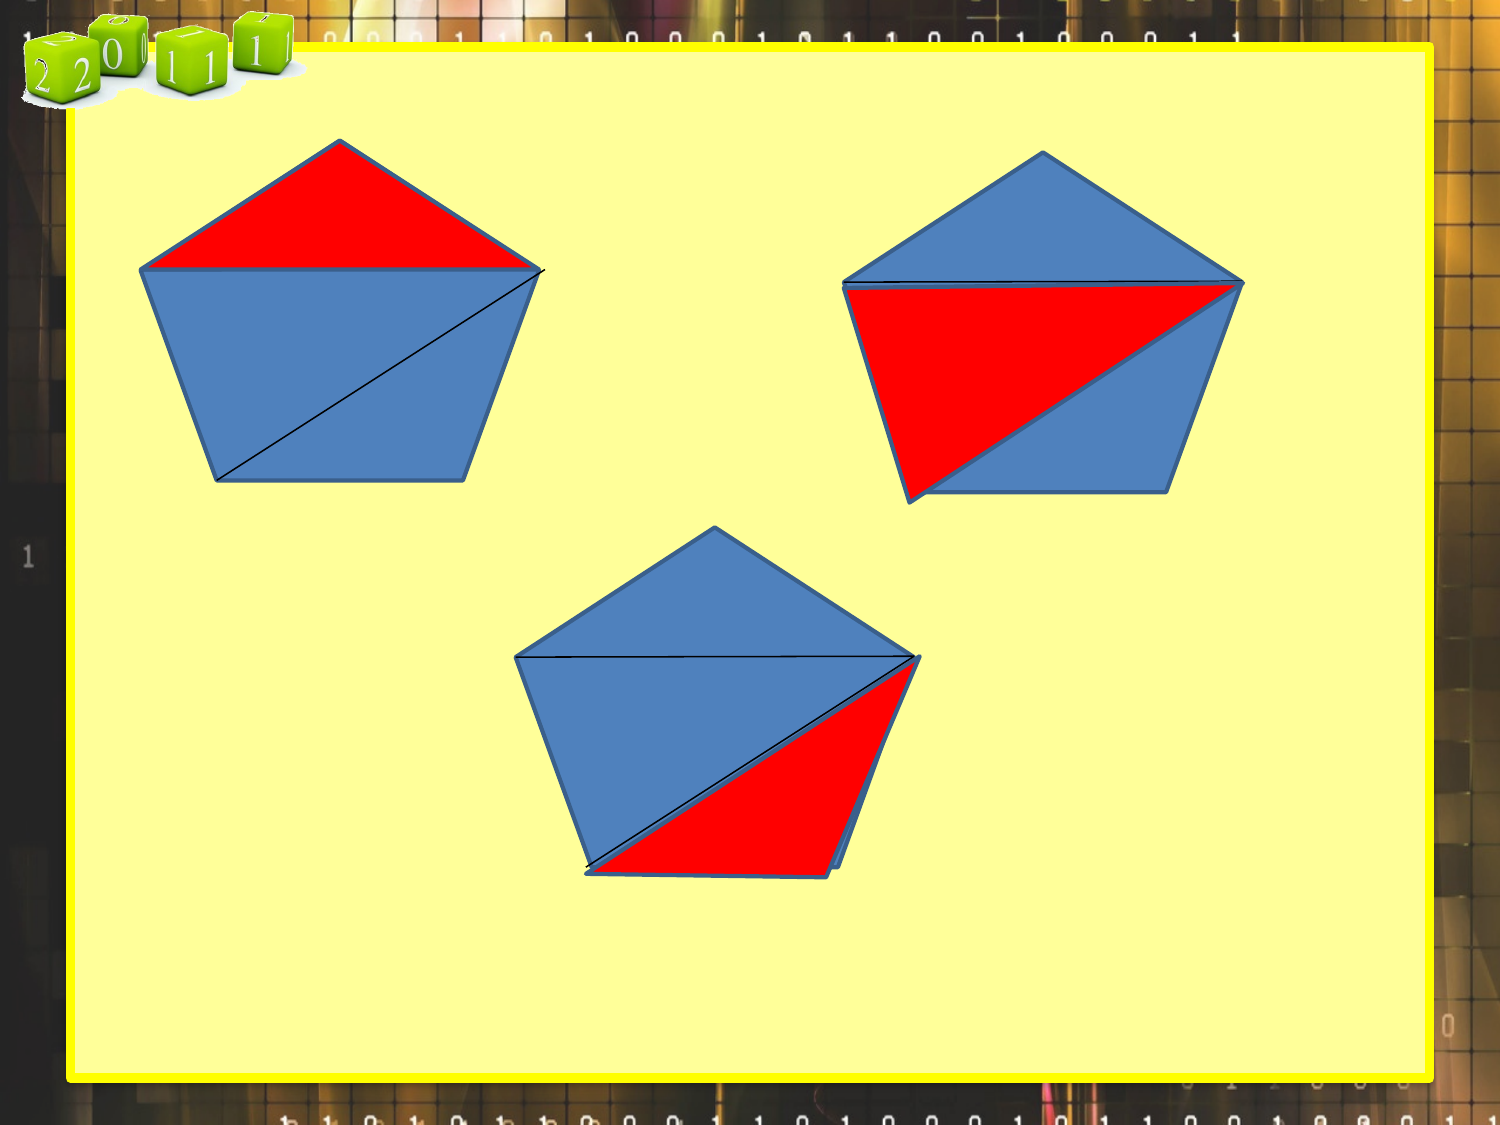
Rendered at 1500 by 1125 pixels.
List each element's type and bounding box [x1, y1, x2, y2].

text_box [913, 280, 1243, 493]
picture [0, 0, 332, 118]
text_box [216, 269, 546, 481]
text_box [141, 278, 211, 471]
text_box [842, 150, 1243, 281]
text_box [516, 665, 580, 842]
text_box [841, 287, 916, 505]
text_box [916, 654, 922, 664]
text_box [585, 655, 915, 868]
text_box [138, 138, 538, 270]
text_box [513, 525, 913, 657]
